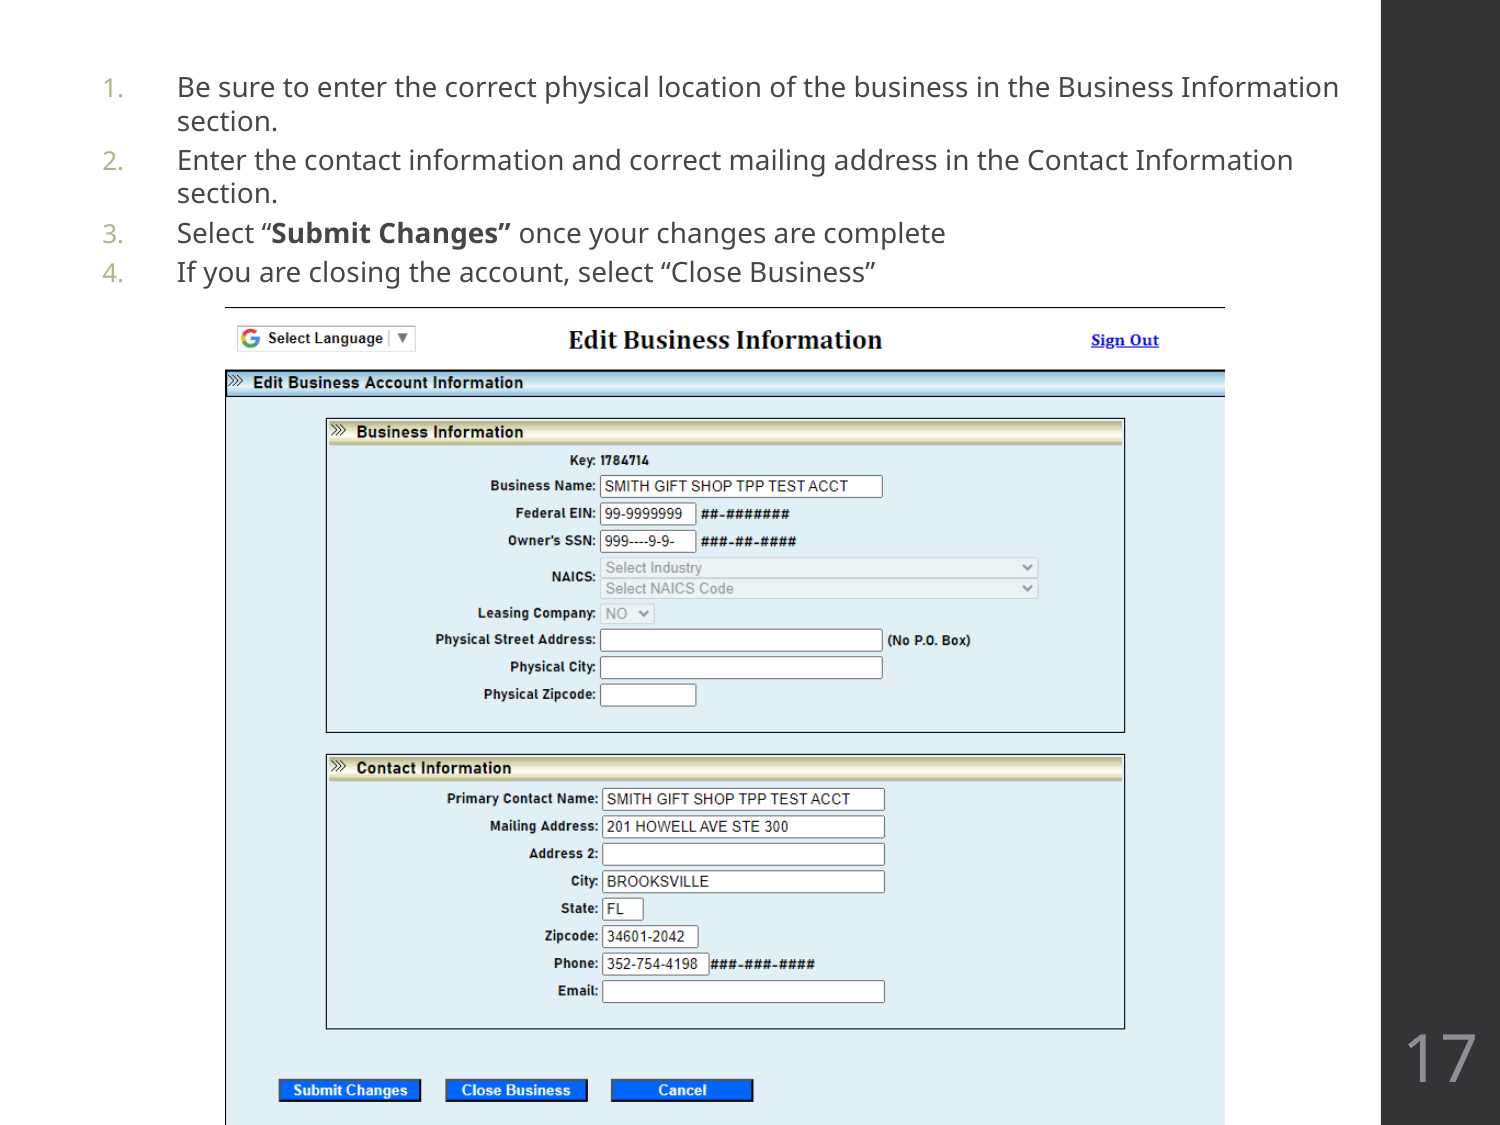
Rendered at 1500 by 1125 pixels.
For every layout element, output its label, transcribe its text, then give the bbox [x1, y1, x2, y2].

picture [224, 307, 1226, 1125]
slide_number 17 [1384, 1012, 1498, 1110]
text_box Be sure to enter the correct physical location of the business in the Business Information section. Enter the contact information and correct mailing address in the Contact Information section. Select “Submit Changes” once your changes are complete If you are closing the account, select “Close Business” [87, 62, 1385, 300]
